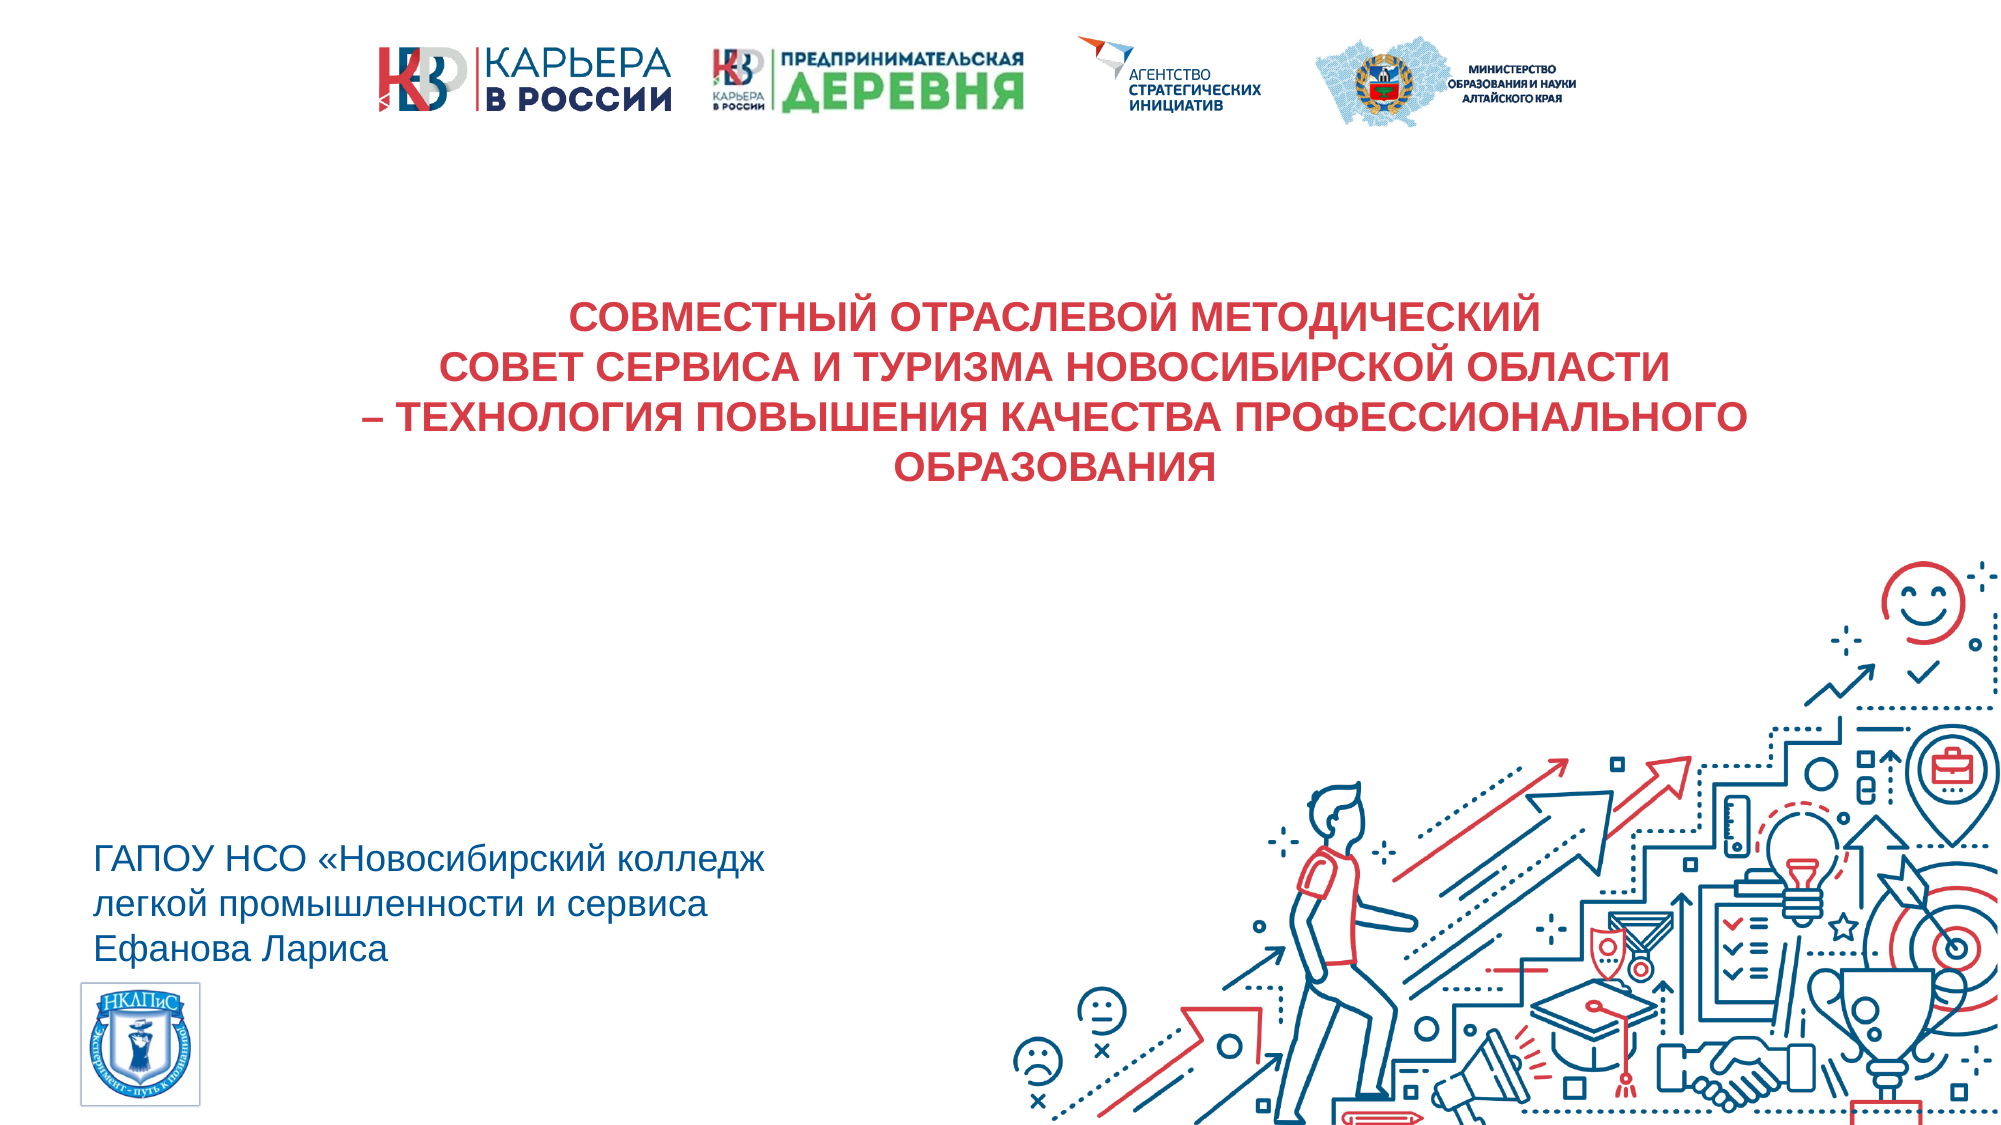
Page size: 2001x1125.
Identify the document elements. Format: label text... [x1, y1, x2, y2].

picture [1909, 729, 1995, 842]
picture [547, 51, 562, 64]
picture [652, 55, 662, 66]
picture [1458, 1106, 1482, 1125]
text_box ГАПОУ НСО «Новосибирский колледж легкой промышленности и сервиса Ефанова Лариса [78, 826, 818, 977]
picture [1465, 1043, 1514, 1097]
picture [575, 61, 588, 73]
picture [521, 55, 530, 66]
title СОВМЕСТНЫЙ ОТРАСЛЕВОЙ МЕТОДИЧЕСКИЙ СОВЕТ СЕРВИСА И ТУРИЗМА НОВОСИБИРСКОЙ ОБЛАСТИ – ТЕХНОЛОГИЯ ПОВЫШЕНИЯ КАЧЕСТВА ПРОФЕССИОНАЛЬНОГО ОБРАЗОВАНИЯ [184, 282, 1926, 535]
picture [1278, 990, 1335, 1120]
picture [625, 51, 639, 64]
picture [1300, 1008, 1367, 1125]
picture [658, 47, 671, 73]
picture [379, 47, 671, 113]
picture [1313, 31, 1576, 132]
picture [491, 47, 504, 60]
picture [1013, 561, 2000, 1125]
picture [712, 47, 1024, 115]
picture [1076, 36, 1261, 113]
picture [78, 980, 202, 1108]
picture [1490, 1032, 1526, 1100]
